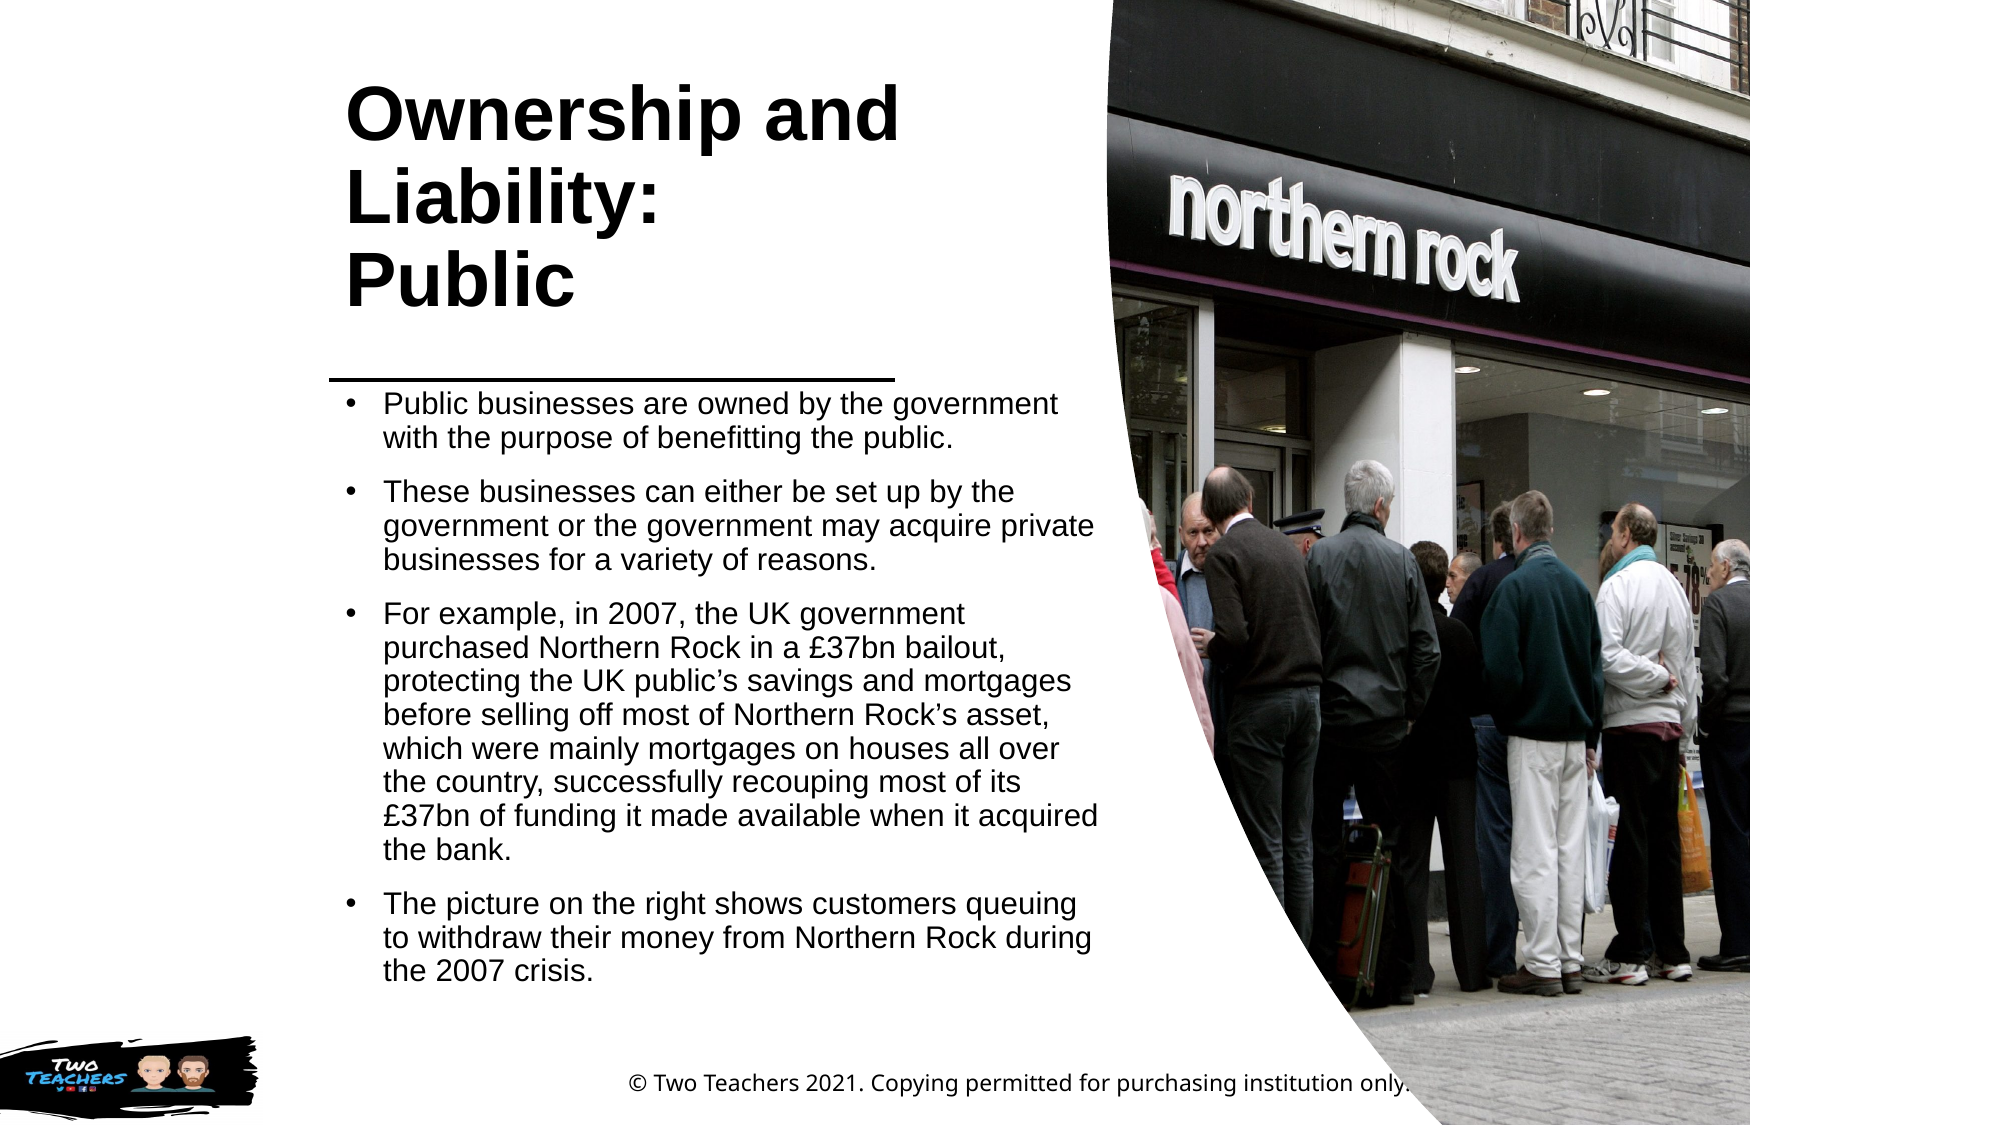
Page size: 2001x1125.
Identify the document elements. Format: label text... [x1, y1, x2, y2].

picture [1106, 0, 1750, 1125]
picture [0, 1030, 263, 1125]
title Ownership and Liability: Public [330, 59, 961, 338]
list Public businesses are owned by the government with the purpose of benefitting the public. These businesses can either be set up by the government or the government may acquire private businesses for a variety of reasons. For example, in 2007, the UK government purchased Northern Rock in a £37bn bailout, protecting the UK public’s savings and mortgages before selling off most of Northern Rock’s asset, which were mainly mortgages on houses all over the country, successfully recouping most of its £37bn of funding it made available when it acquired the bank. The picture on the right shows customers queuing to withdraw their money from Northern Rock during the 2007 crisis. [330, 380, 1106, 991]
